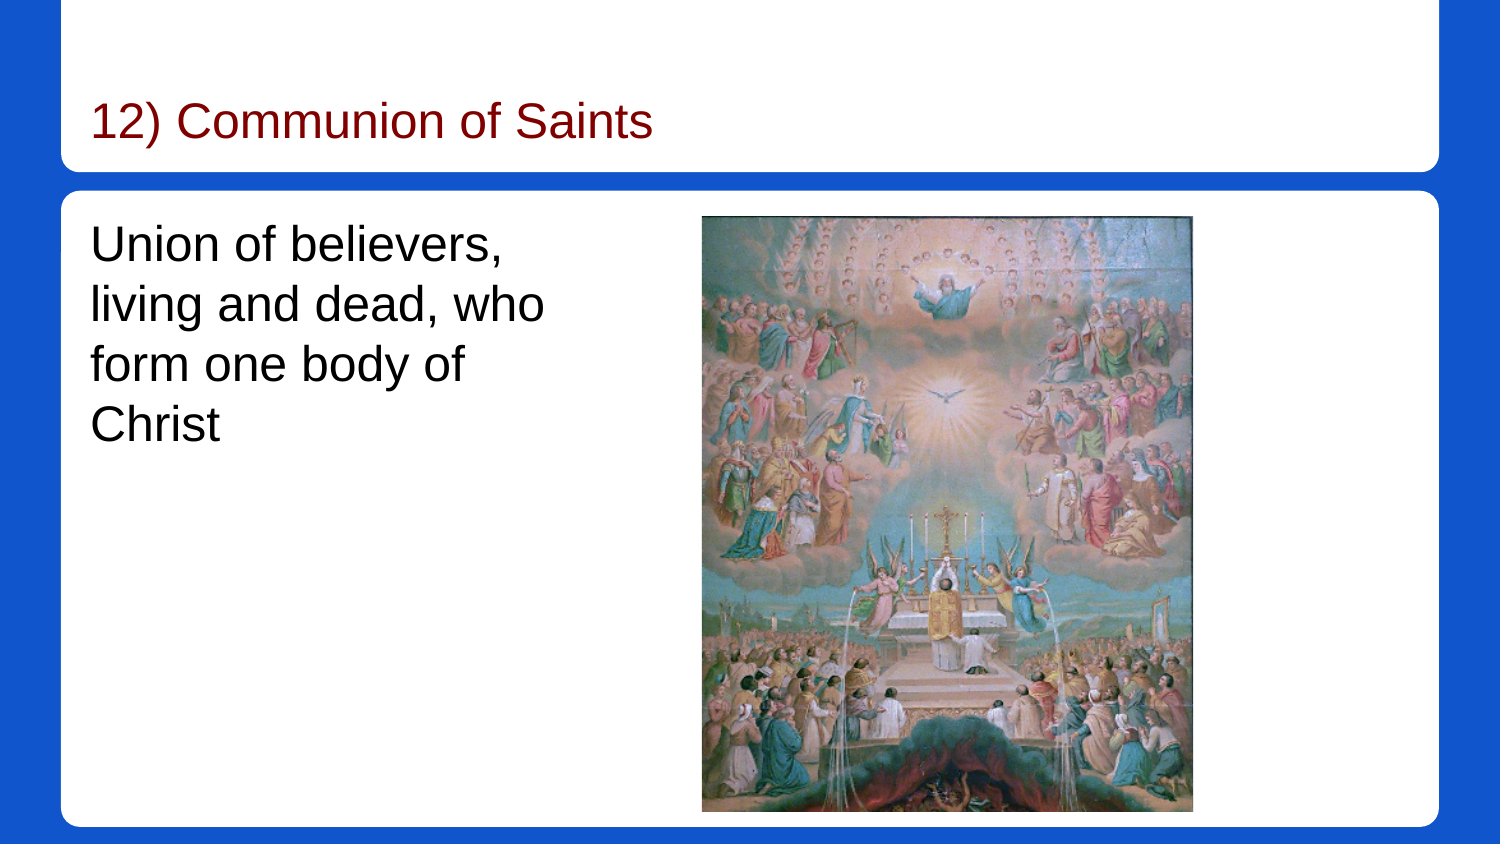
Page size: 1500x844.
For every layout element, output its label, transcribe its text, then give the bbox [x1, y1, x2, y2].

list Union of believers, living and dead, who form one body of Christ [75, 196, 622, 766]
picture [701, 216, 1194, 812]
title 12) Communion of Saints [75, 22, 1425, 164]
